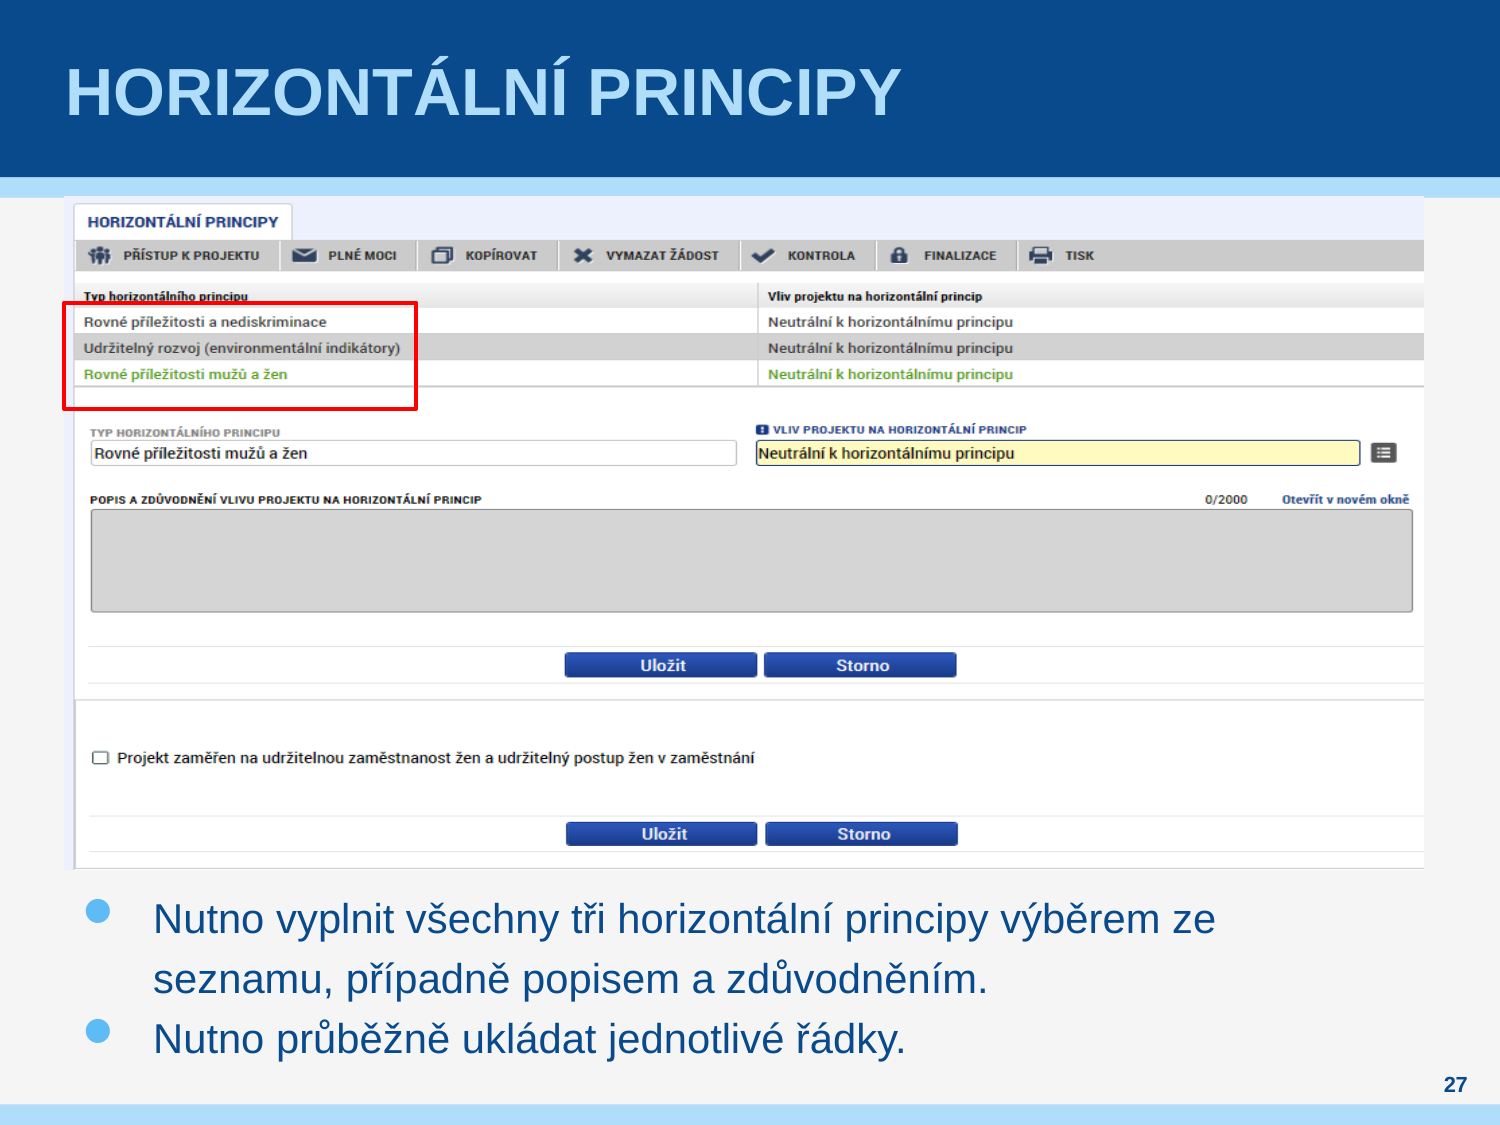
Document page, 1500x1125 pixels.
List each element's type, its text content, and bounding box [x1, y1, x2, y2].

list Nutno vyplnit všechny tři horizontální principy výběrem ze seznamu, případně popisem a zdůvodněním. Nutno průběžně ukládat jednotlivé řádky. [82, 881, 1406, 1071]
slide_number 27 [1417, 1068, 1495, 1099]
title Horizontální principy [59, 0, 1441, 178]
picture [63, 196, 1424, 870]
